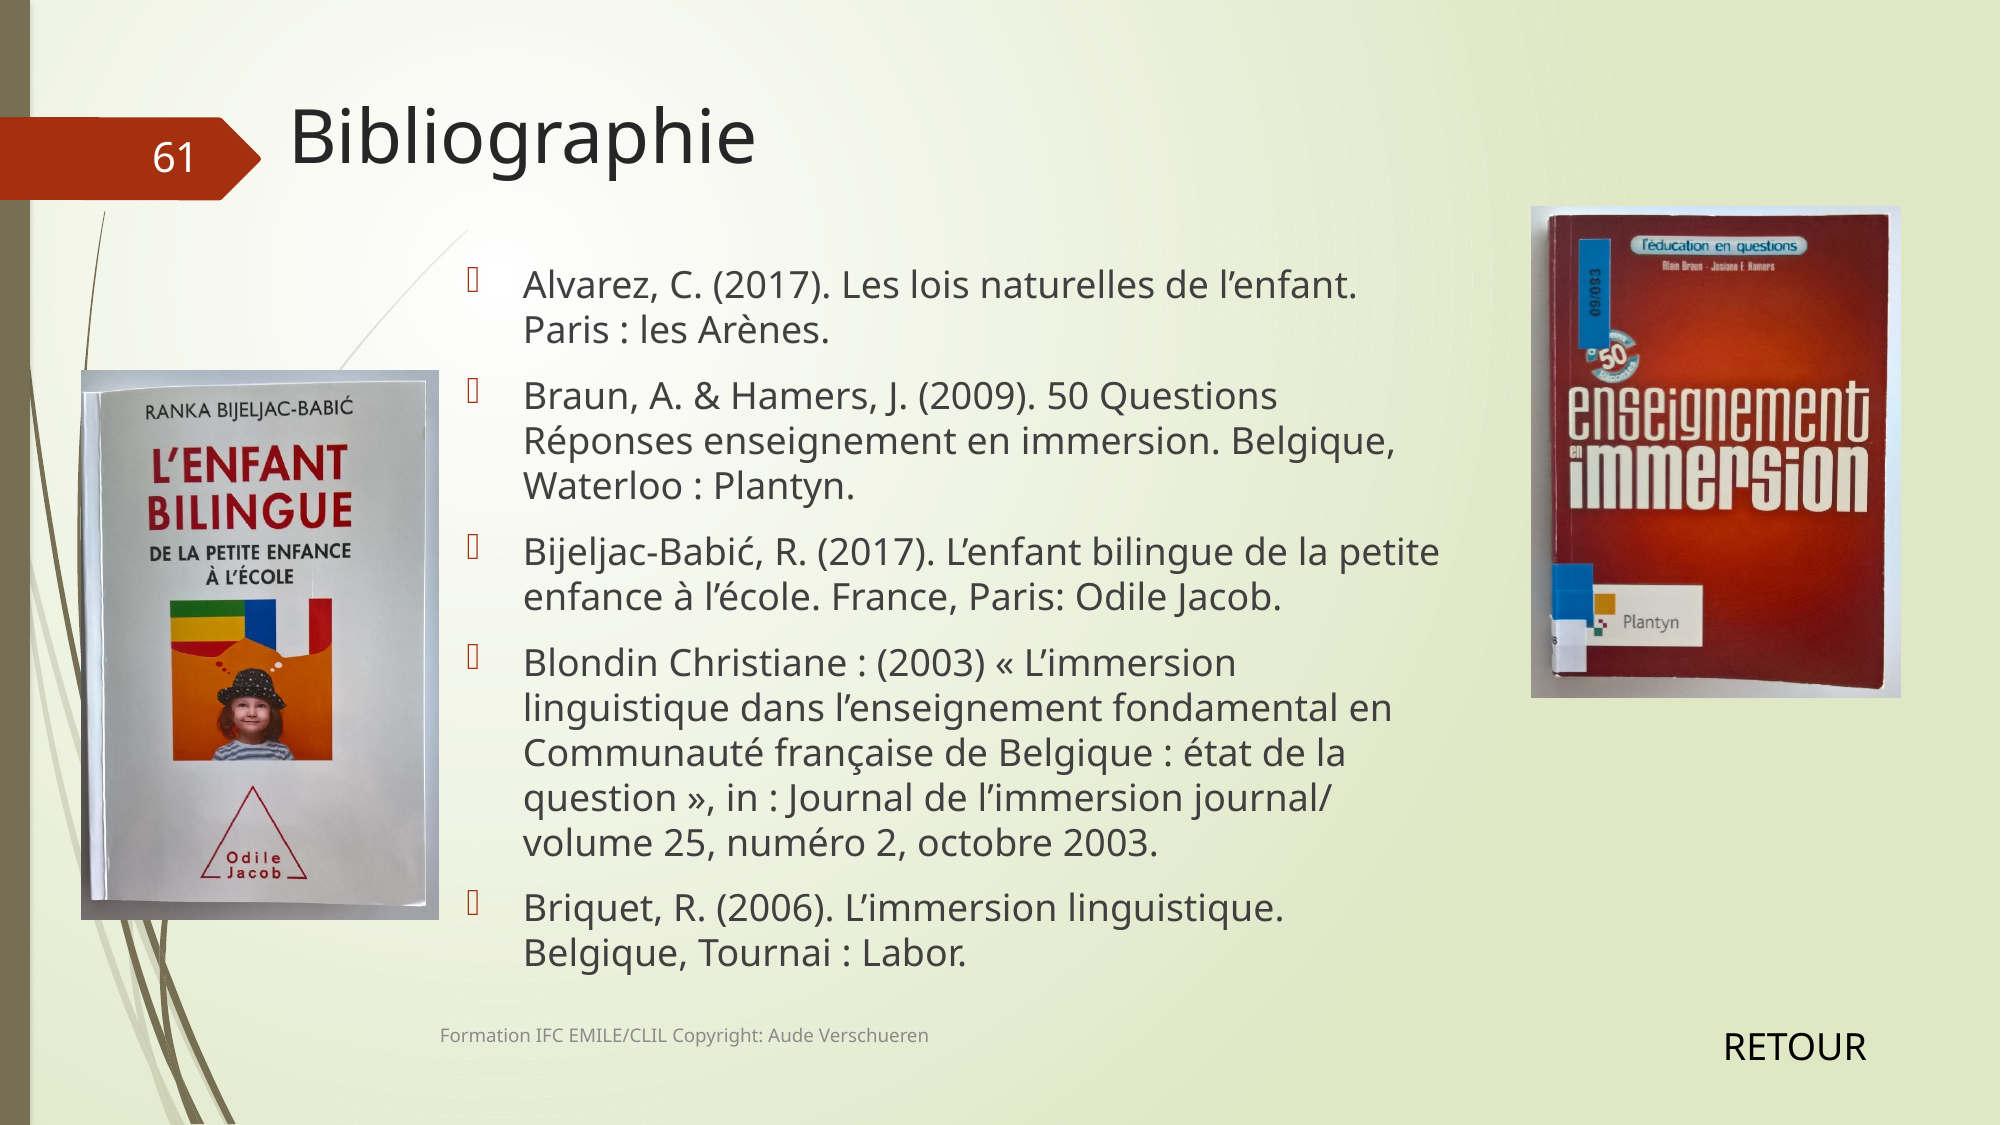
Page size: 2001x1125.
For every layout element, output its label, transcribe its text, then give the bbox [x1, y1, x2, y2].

footer Formation IFC EMILE/CLIL Copyright: Aude Verschueren [424, 1006, 1675, 1067]
text_box RETOUR [1708, 1015, 1882, 1076]
title Bibliographie [273, 80, 1736, 208]
slide_number 61 [87, 129, 216, 190]
list Alvarez, C. (2017). Les lois naturelles de l’enfant. Paris : les Arènes. Braun, A. & Hamers, J. (2009). 50 Questions Réponses enseignement en immersion. Belgique, Waterloo : Plantyn. Bijeljac-Babić, R. (2017). L’enfant bilingue de la petite enfance à l’école. France, Paris: Odile Jacob. Blondin Christiane : (2003) « L’immersion linguistique dans l’enseignement fondamental en Communauté française de Belgique : état de la question », in : Journal de l’immersion journal/ volume 25, numéro 2, octobre 2003. Briquet, R. (2006). L’immersion linguistique. Belgique, Tournai : Labor. [451, 253, 1464, 1006]
picture [1530, 206, 1901, 698]
picture [81, 370, 439, 920]
